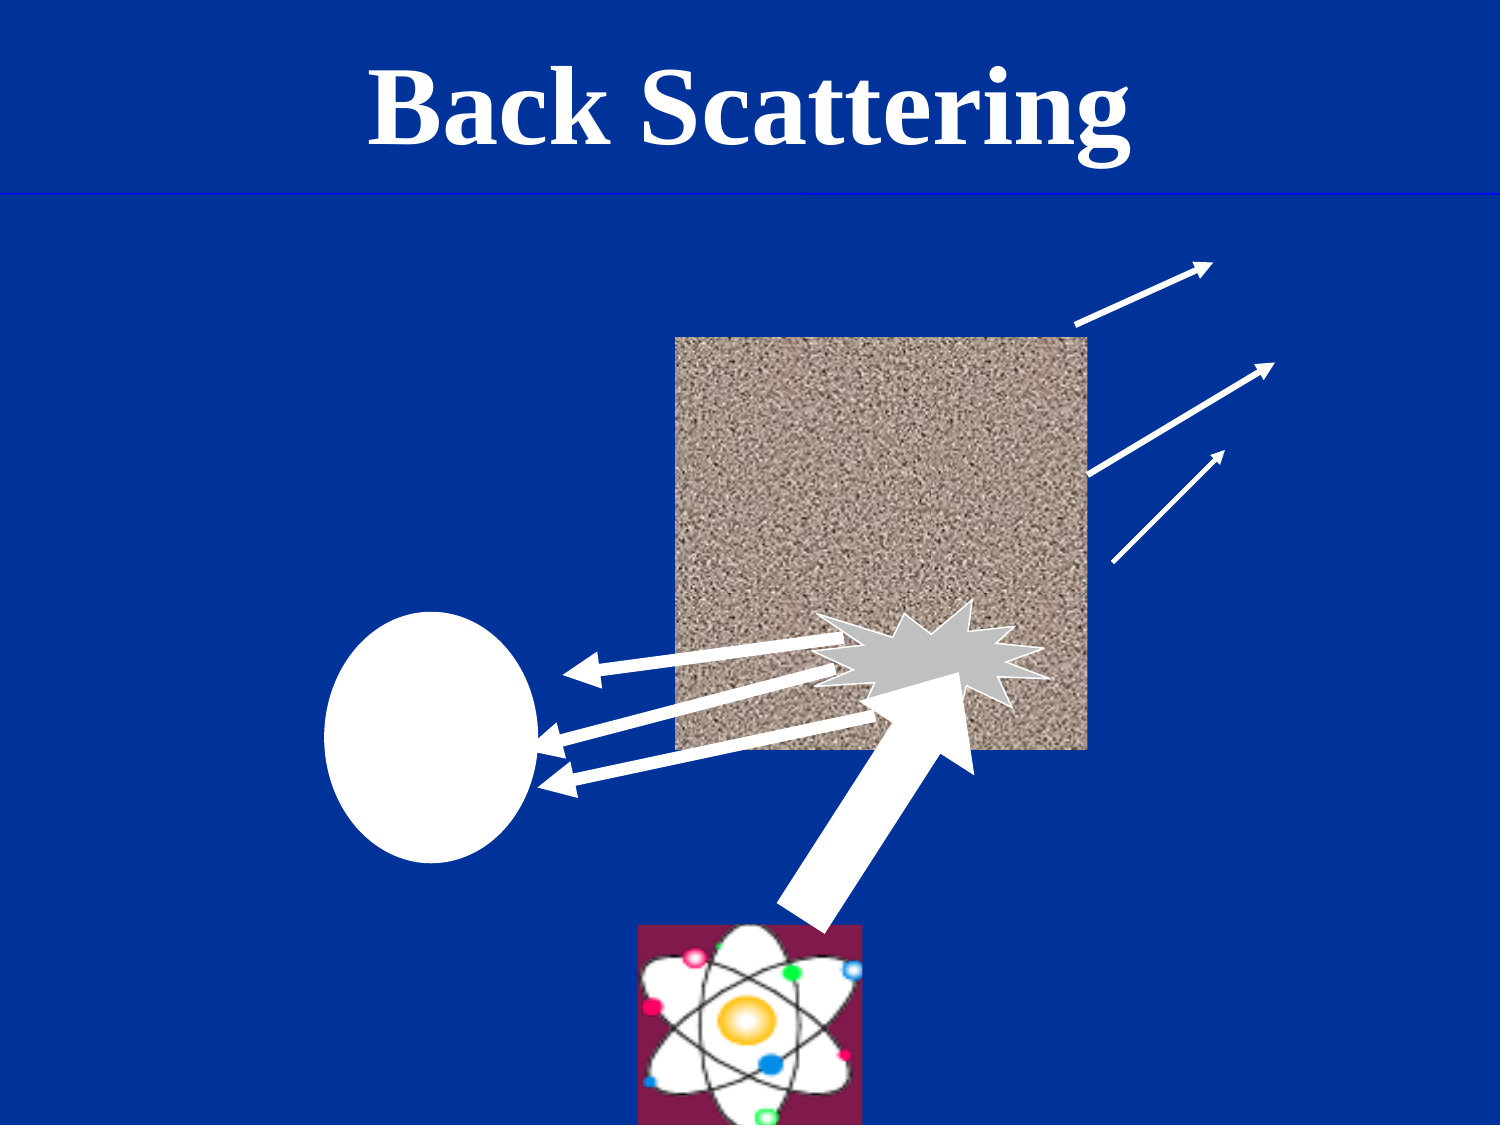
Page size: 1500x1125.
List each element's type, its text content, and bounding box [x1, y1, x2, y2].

text_box [1074, 261, 1214, 326]
title Back Scattering [112, 6, 1388, 193]
text_box [364, 835, 498, 863]
text_box [324, 679, 337, 796]
text_box [1112, 450, 1225, 563]
text_box [777, 673, 974, 923]
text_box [637, 924, 863, 1125]
text_box [1087, 362, 1276, 476]
text_box [562, 637, 844, 675]
text_box [339, 612, 524, 675]
text_box Detector [337, 675, 605, 835]
text_box [675, 337, 1088, 750]
text_box [812, 599, 1050, 708]
